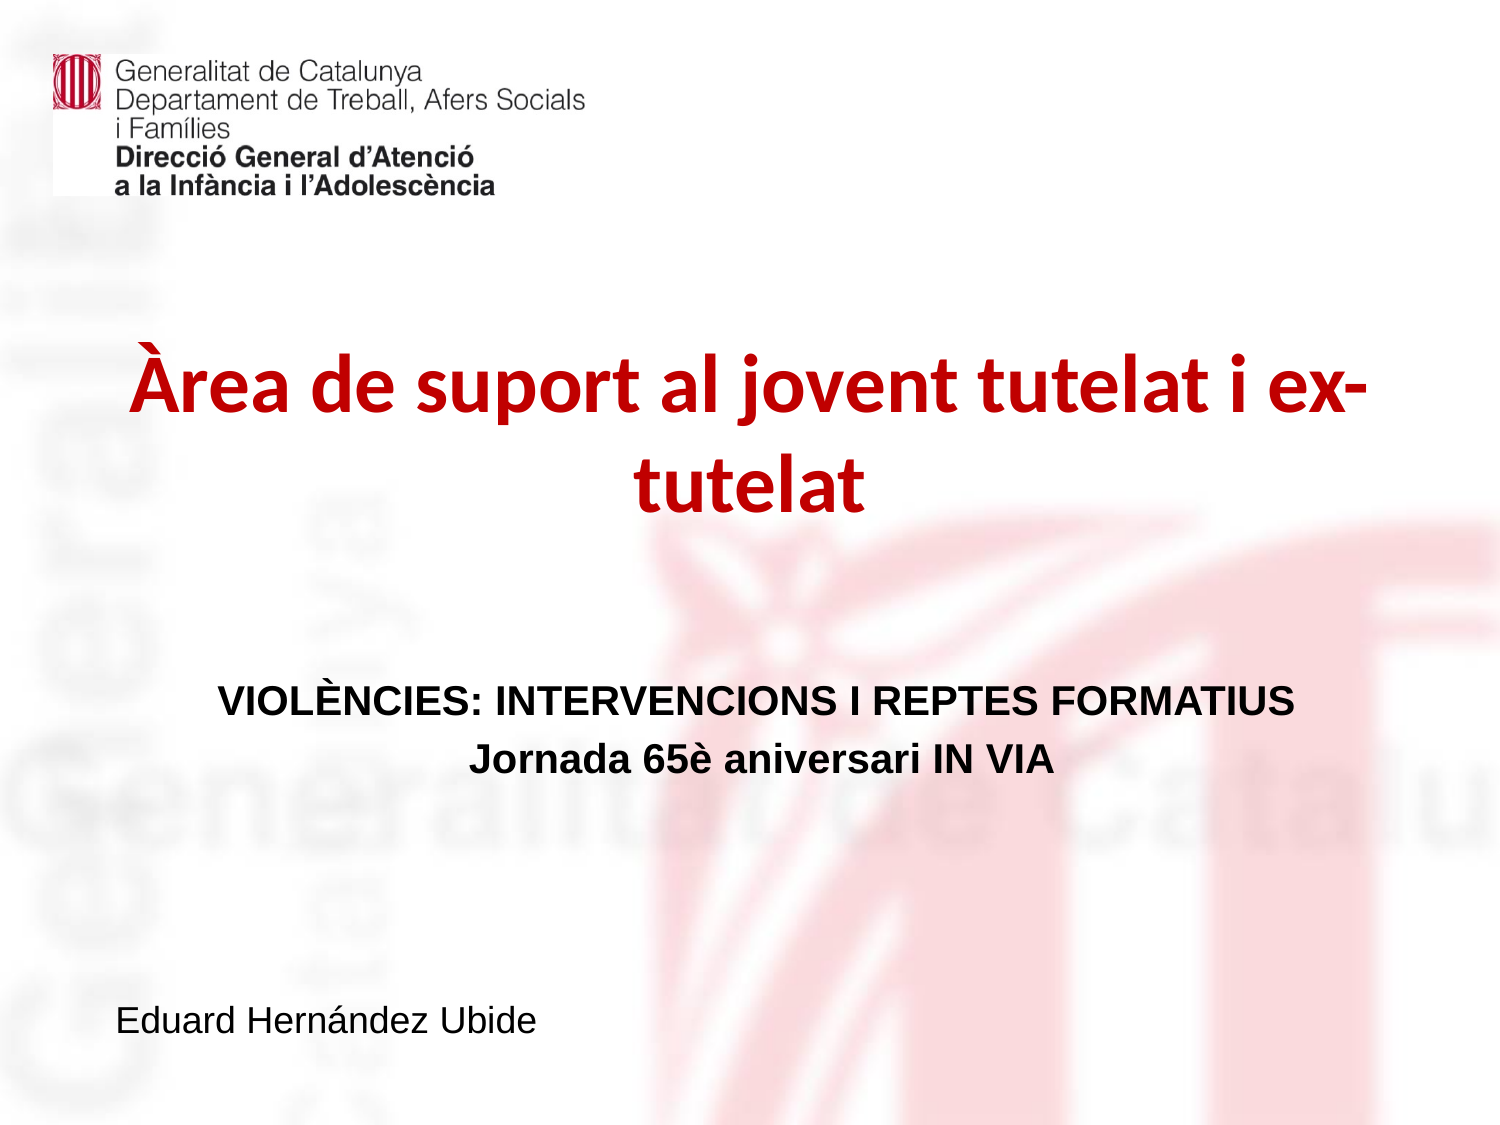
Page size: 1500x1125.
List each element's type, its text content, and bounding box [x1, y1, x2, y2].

title Àrea de suport al jovent tutelat i ex-tutelat [112, 320, 1388, 538]
text_box Eduard Hernández Ubide [100, 988, 585, 1049]
picture [0, 0, 1500, 1125]
subtitle VIOLÈNCIES: INTERVENCIONS I REPTES FORMATIUS Jornada 65è aniversari IN VIA [124, 666, 1400, 793]
